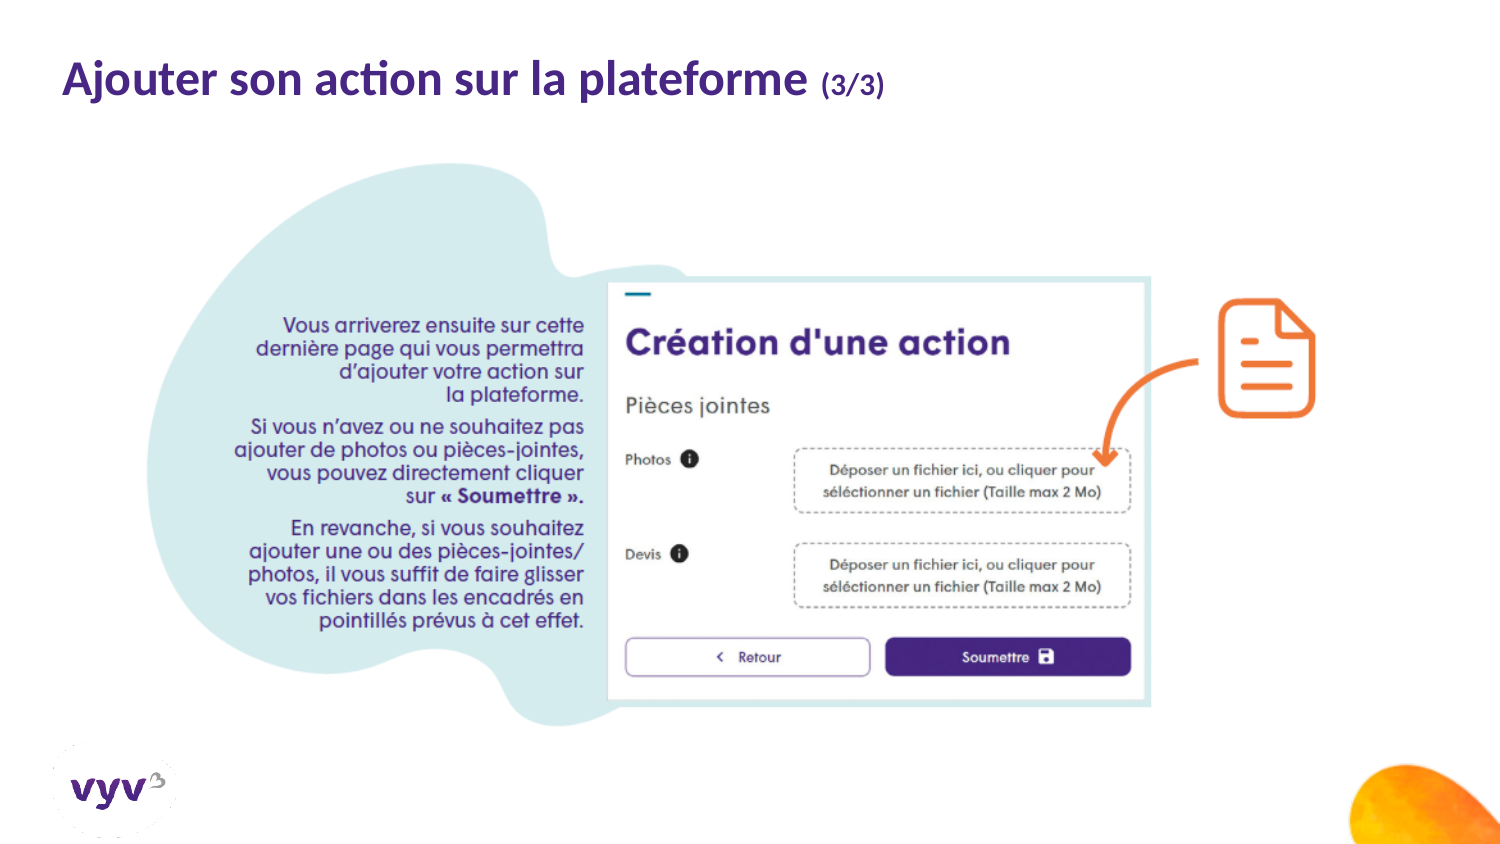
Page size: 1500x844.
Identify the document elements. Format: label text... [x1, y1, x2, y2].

picture [44, 130, 1356, 842]
picture [1347, 762, 1500, 844]
title Ajouter son action sur la plateforme (3/3) [47, 39, 1398, 111]
